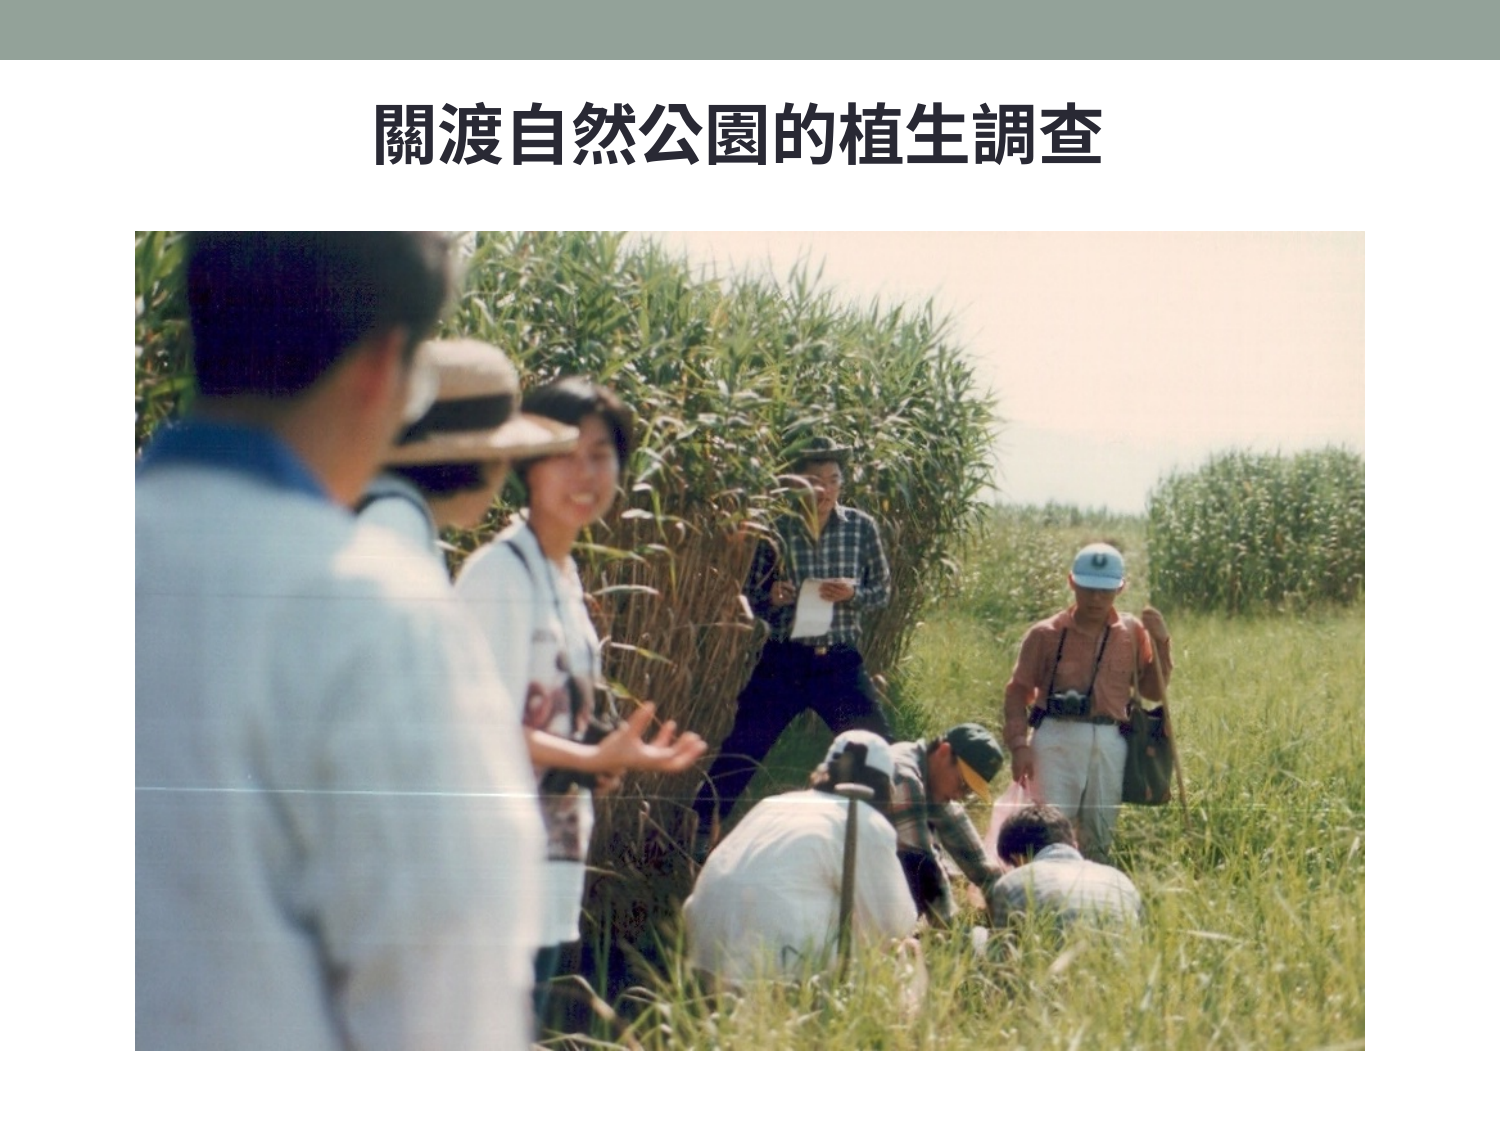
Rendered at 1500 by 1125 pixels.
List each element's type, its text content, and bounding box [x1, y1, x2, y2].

picture [135, 231, 1365, 1051]
text_box 關渡自然公園的植生調查 [41, 68, 1436, 197]
